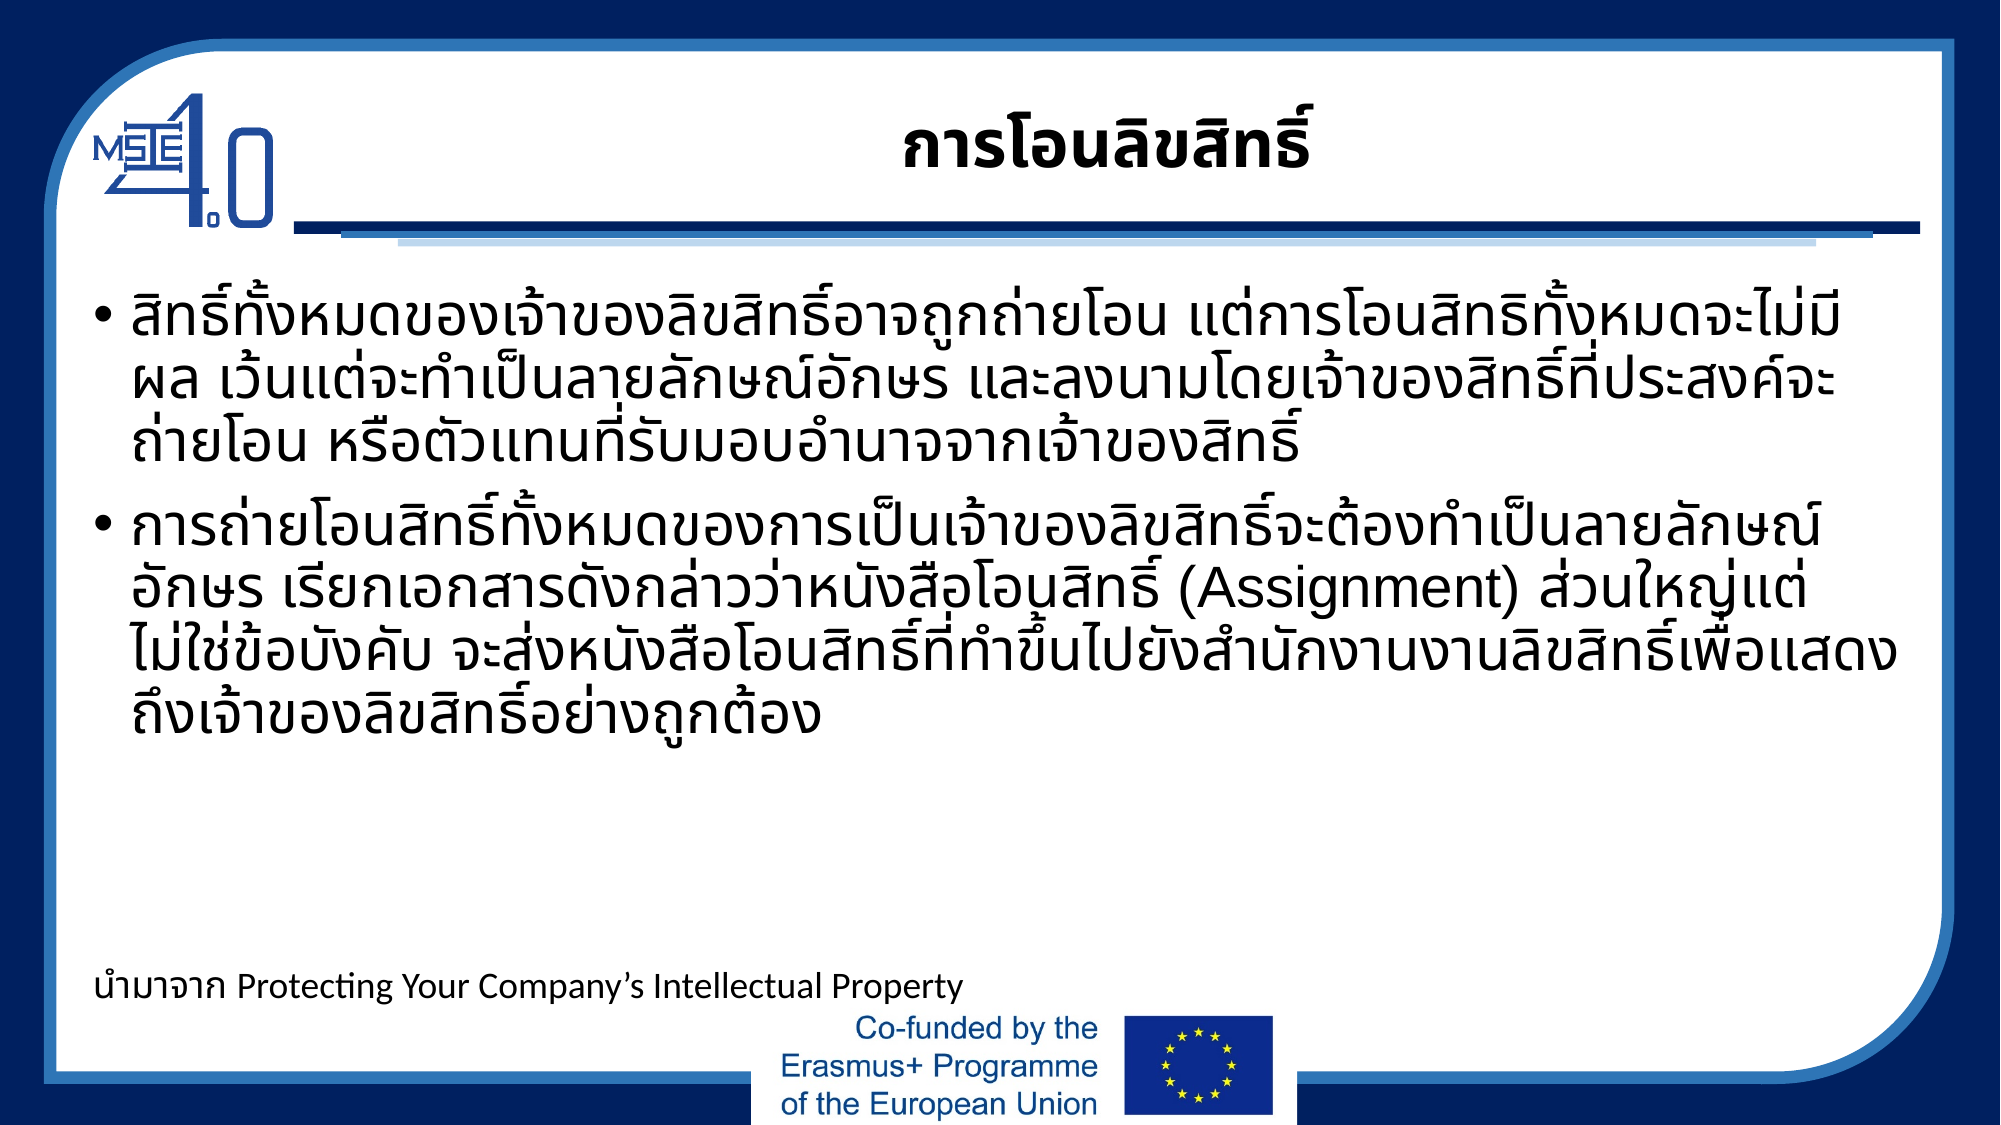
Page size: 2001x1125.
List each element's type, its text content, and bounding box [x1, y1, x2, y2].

list สิทธิ์ทั้งหมดของเจ้าของลิขสิทธิ์อาจถูกถ่ายโอน แต่การโอนสิทธิทั้งหมดจะไม่มีผล เว้นแต่จะทำเป็นลายลักษณ์อักษร และลงนามโดยเจ้าของสิทธิ์ที่ประสงค์จะถ่ายโอน หรือตัวแทนที่รับมอบอำนาจจากเจ้าของสิทธิ์ การถ่ายโอนสิทธิ์ทั้งหมดของการเป็นเจ้าของลิขสิทธิ์จะต้องทำเป็นลายลักษณ์อักษร เรียกเอกสารดังกล่าวว่าหนังสือโอนสิทธิ์ (Assignment) ส่วนใหญ่แต่ไม่ใช่ข้อบังคับ จะส่งหนังสือโอนสิทธิ์ที่ทำขึ้นไปยังสำนักงานงานลิขสิทธิ์เพื่อแสดงถึงเจ้าของลิขสิทธิ์อย่างถูกต้อง [78, 277, 1921, 984]
title การโอนลิขสิทธิ์ [294, 73, 1921, 220]
picture [751, 1014, 1298, 1125]
text_box นำมาจาก Protecting Your Company’s Intellectual Property [78, 953, 1621, 1014]
